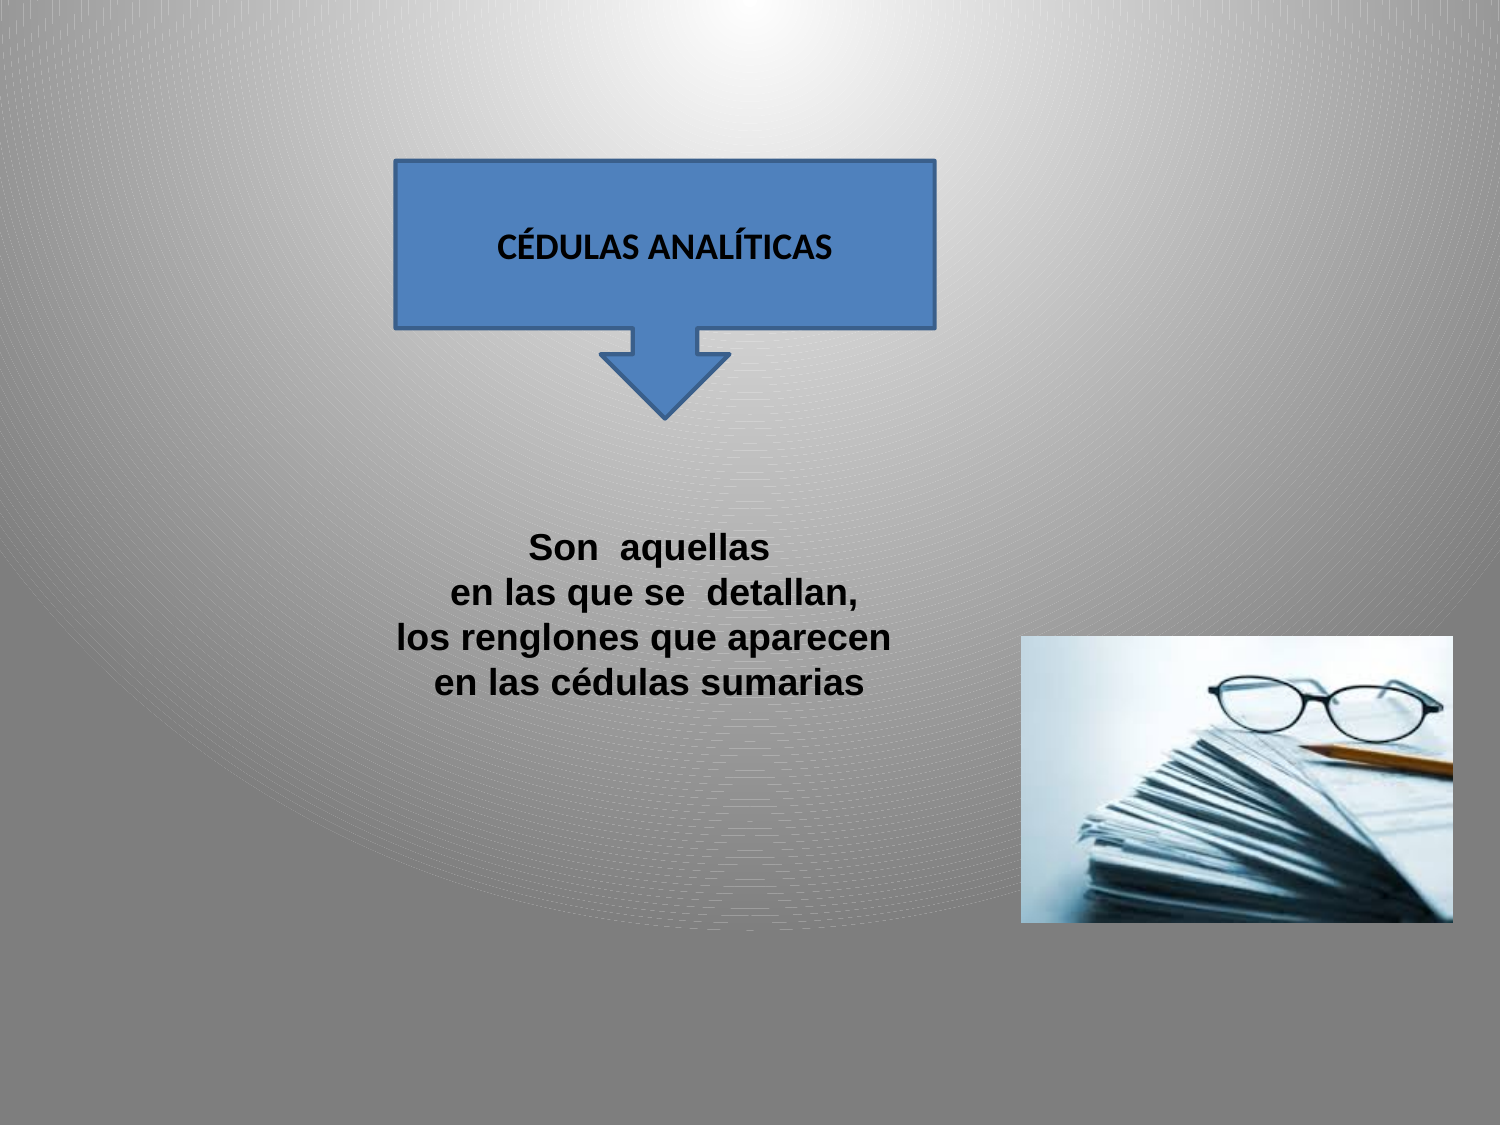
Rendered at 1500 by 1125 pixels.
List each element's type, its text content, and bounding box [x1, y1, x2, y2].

text_box Son aquellas en las que se detallan, los renglones que aparecen en las cédulas sumarias [381, 515, 918, 755]
picture [1021, 636, 1454, 923]
text_box CÉDULAS ANALÍTICAS [393, 158, 937, 421]
